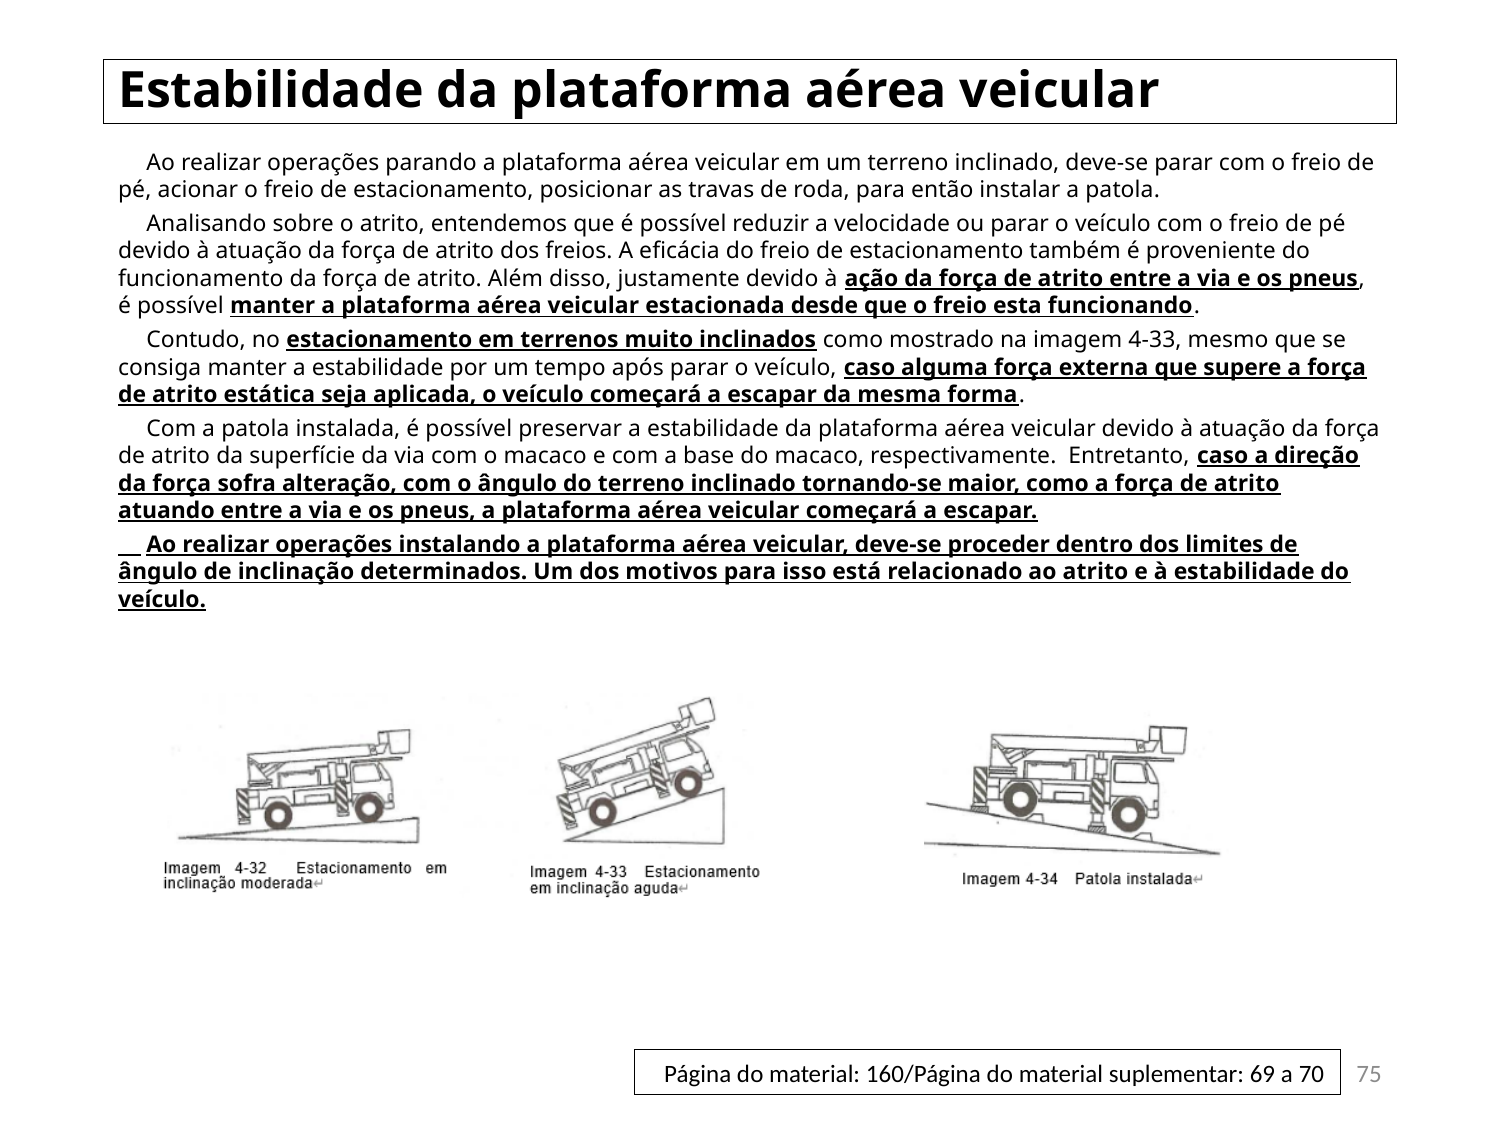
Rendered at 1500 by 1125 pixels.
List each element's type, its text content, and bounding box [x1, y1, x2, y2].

title Estabilidade da plataforma aérea veicular [103, 59, 1397, 124]
text_box Página do material: 160/Página do material suplementar: 69 a 70 [634, 1049, 1059, 1095]
text_box Ao realizar operações parando a plataforma aérea veicular em um terreno inclinado, deve-se parar com o freio de pé, acionar o freio de estacionamento, posicionar as travas de roda, para então instalar a patola. Analisando sobre o atrito, entendemos que é possível reduzir a velocidade ou parar o veículo com o freio de pé devido à atuação da força de atrito dos freios. A eficácia do freio de estacionamento também é proveniente do funcionamento da força de atrito. Além disso, justamente devido à ação da força de atrito entre a via e os pneus, é possível manter a plataforma aérea veicular estacionada desde que o freio esta funcionando. Contudo, no estacionamento em terrenos muito inclinados como mostrado na imagem 4-33, mesmo que se consiga manter a estabilidade por um tempo após parar o veículo, caso alguma força externa que supere a força de atrito estática seja aplicada, o veículo começará a escapar da mesma forma. Com a patola instalada, é possível preservar a estabilidade da plataforma aérea veicular devido à atuação da força de atrito da superfície da via com o macaco e com a base do macaco, respectivamente. Entretanto, caso a direção da força sofra alteração, com o ângulo do terreno inclinado tornando-se maior, como a força de atrito atuando entre a via e os pneus, a plataforma aérea veicular começará a escapar. Ao realizar operações instalando a plataforma aérea veicular, deve-se proceder dentro dos limites de ângulo de inclinação determinados. Um dos motivos para isso está relacionado ao atrito e à estabilidade do veículo. [103, 139, 1397, 608]
picture [125, 693, 785, 911]
picture [924, 706, 1229, 902]
slide_number 75 [1059, 1042, 1397, 1103]
